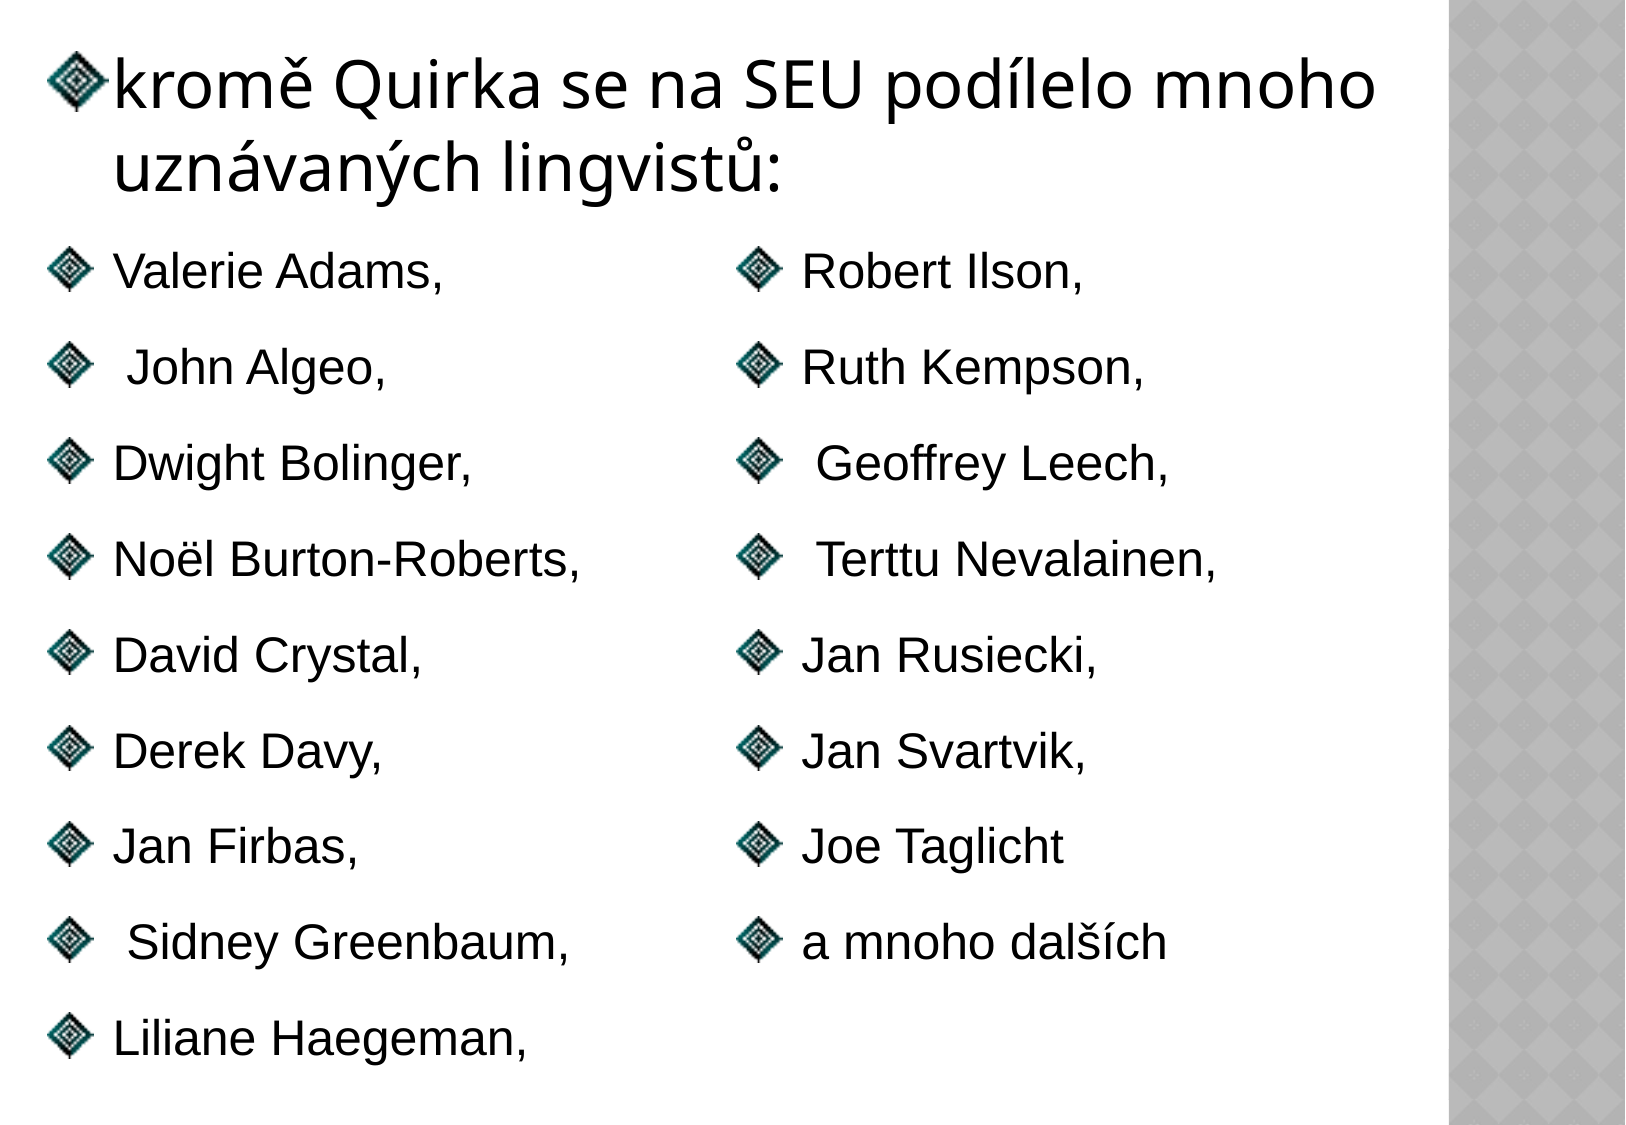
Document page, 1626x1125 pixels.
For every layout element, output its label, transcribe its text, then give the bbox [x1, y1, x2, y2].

picture [736, 341, 783, 388]
picture [47, 916, 94, 963]
picture [736, 821, 783, 867]
picture [47, 437, 94, 484]
picture [736, 437, 783, 484]
picture [736, 270, 783, 292]
picture [47, 270, 94, 292]
picture [47, 629, 94, 675]
picture [47, 725, 94, 771]
picture [47, 1012, 94, 1059]
text_box Valerie Adams, John Algeo, Dwight Bolinger, Noël Burton-Roberts, David Crystal, Derek Davy, Jan Firbas, Sidney Greenbaum, Liliane Haegeman, Robert Ilson, Ruth Kempson, Geoffrey Leech, Terttu Nevalainen, Jan Rusiecki, Jan Svartvik, Joe Taglicht a mnoho dalších [32, 270, 1441, 1125]
text_box kromě Quirka se na SEU podílelo mnoho uznávaných lingvistů: [32, 30, 1441, 270]
picture [736, 629, 783, 675]
picture [736, 533, 783, 580]
picture [736, 916, 783, 963]
picture [47, 533, 94, 580]
picture [47, 341, 94, 388]
picture [47, 821, 94, 867]
picture [736, 725, 783, 771]
picture [47, 51, 109, 112]
